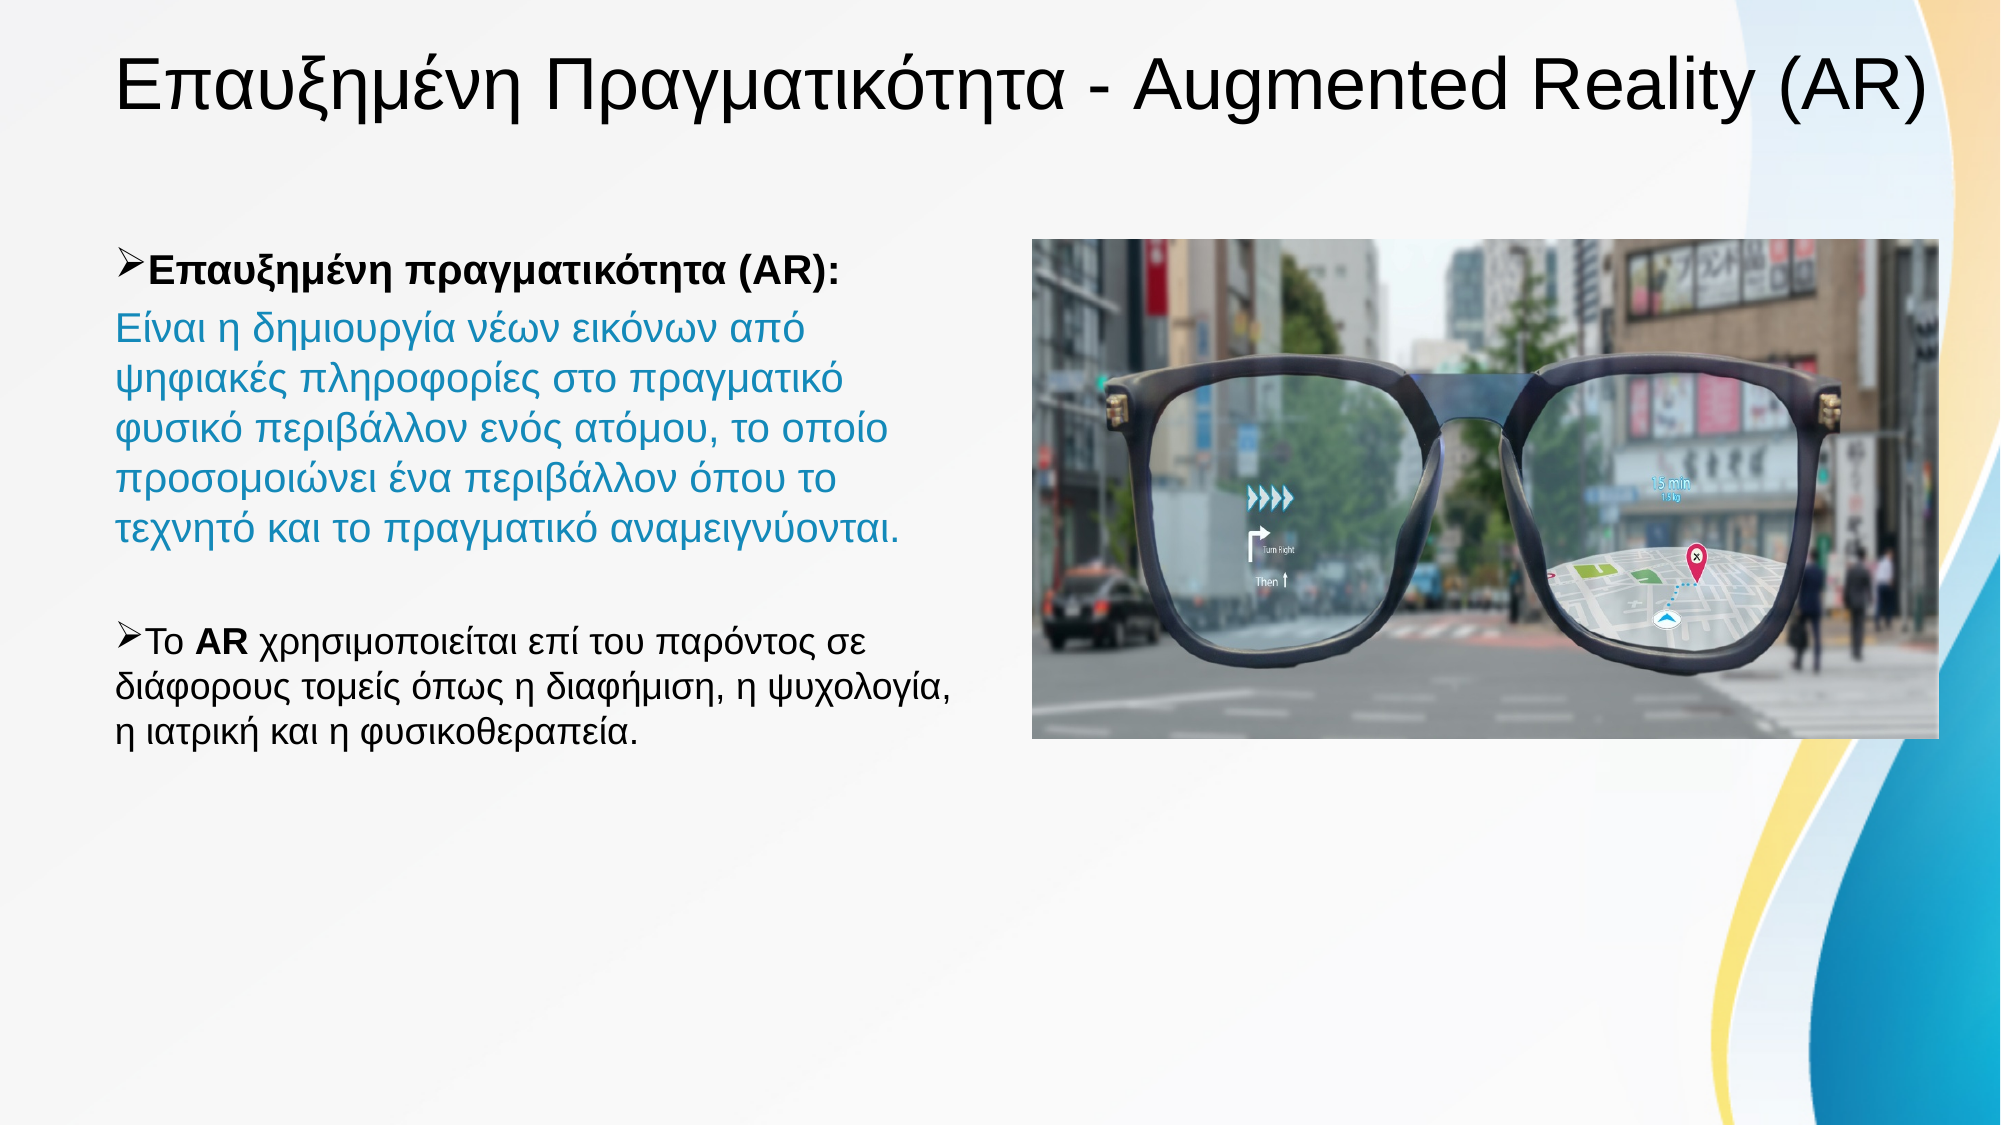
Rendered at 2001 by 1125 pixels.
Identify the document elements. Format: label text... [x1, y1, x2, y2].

picture [0, 0, 2001, 1125]
list Επαυξημένη πραγματικότητα (AR): Είναι η δημιουργία νέων εικόνων από ψηφιακές πληροφορίες στο πραγματικό φυσικό περιβάλλον ενός ατόμου, το οποίο προσομοιώνει ένα περιβάλλον όπου το τεχνητό και το πραγματικό αναμειγνύονται. Το AR χρησιμοποιείται επί του παρόντος σε διάφορους τομείς όπως η διαφήμιση, η ψυχολογία, η ιατρική και η φυσικοθεραπεία. [99, 235, 984, 1006]
title Επαυξημένη Πραγματικότητα - Augmented Reality (AR) [99, 13, 1945, 146]
